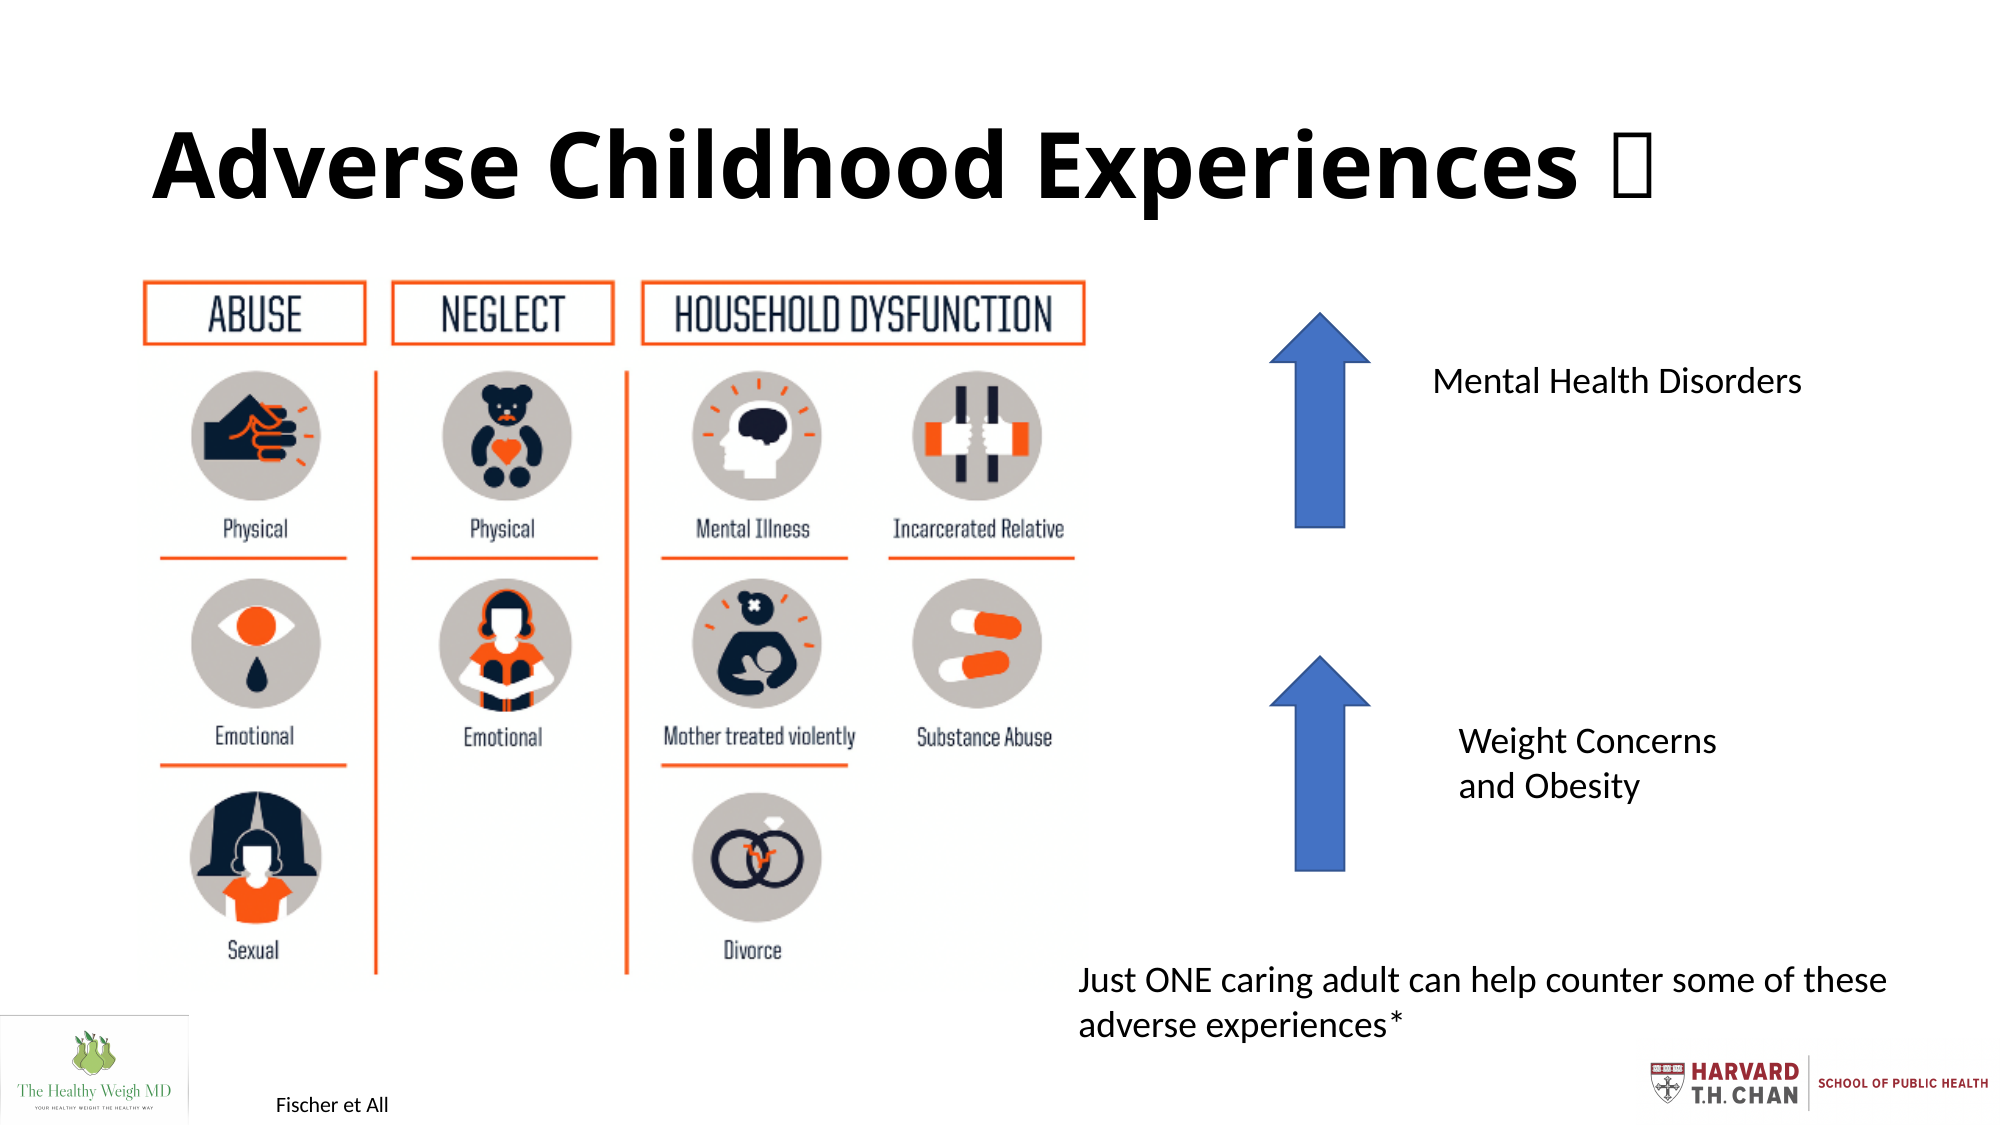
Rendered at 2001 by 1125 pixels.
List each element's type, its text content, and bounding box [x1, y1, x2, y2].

picture [0, 1014, 189, 1125]
title Adverse Childhood Experiences  [137, 59, 1863, 278]
text_box Mental Health Disorders [1417, 348, 1839, 409]
text_box Weight Concerns and Obesity [1443, 708, 1734, 814]
text_box Fischer et All [261, 1083, 428, 1125]
text_box [1268, 311, 1372, 529]
text_box [1268, 655, 1372, 872]
picture [1636, 1038, 2000, 1125]
text_box Just ONE caring adult can help counter some of these adverse experiences* [1063, 947, 1932, 1053]
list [137, 277, 1089, 992]
